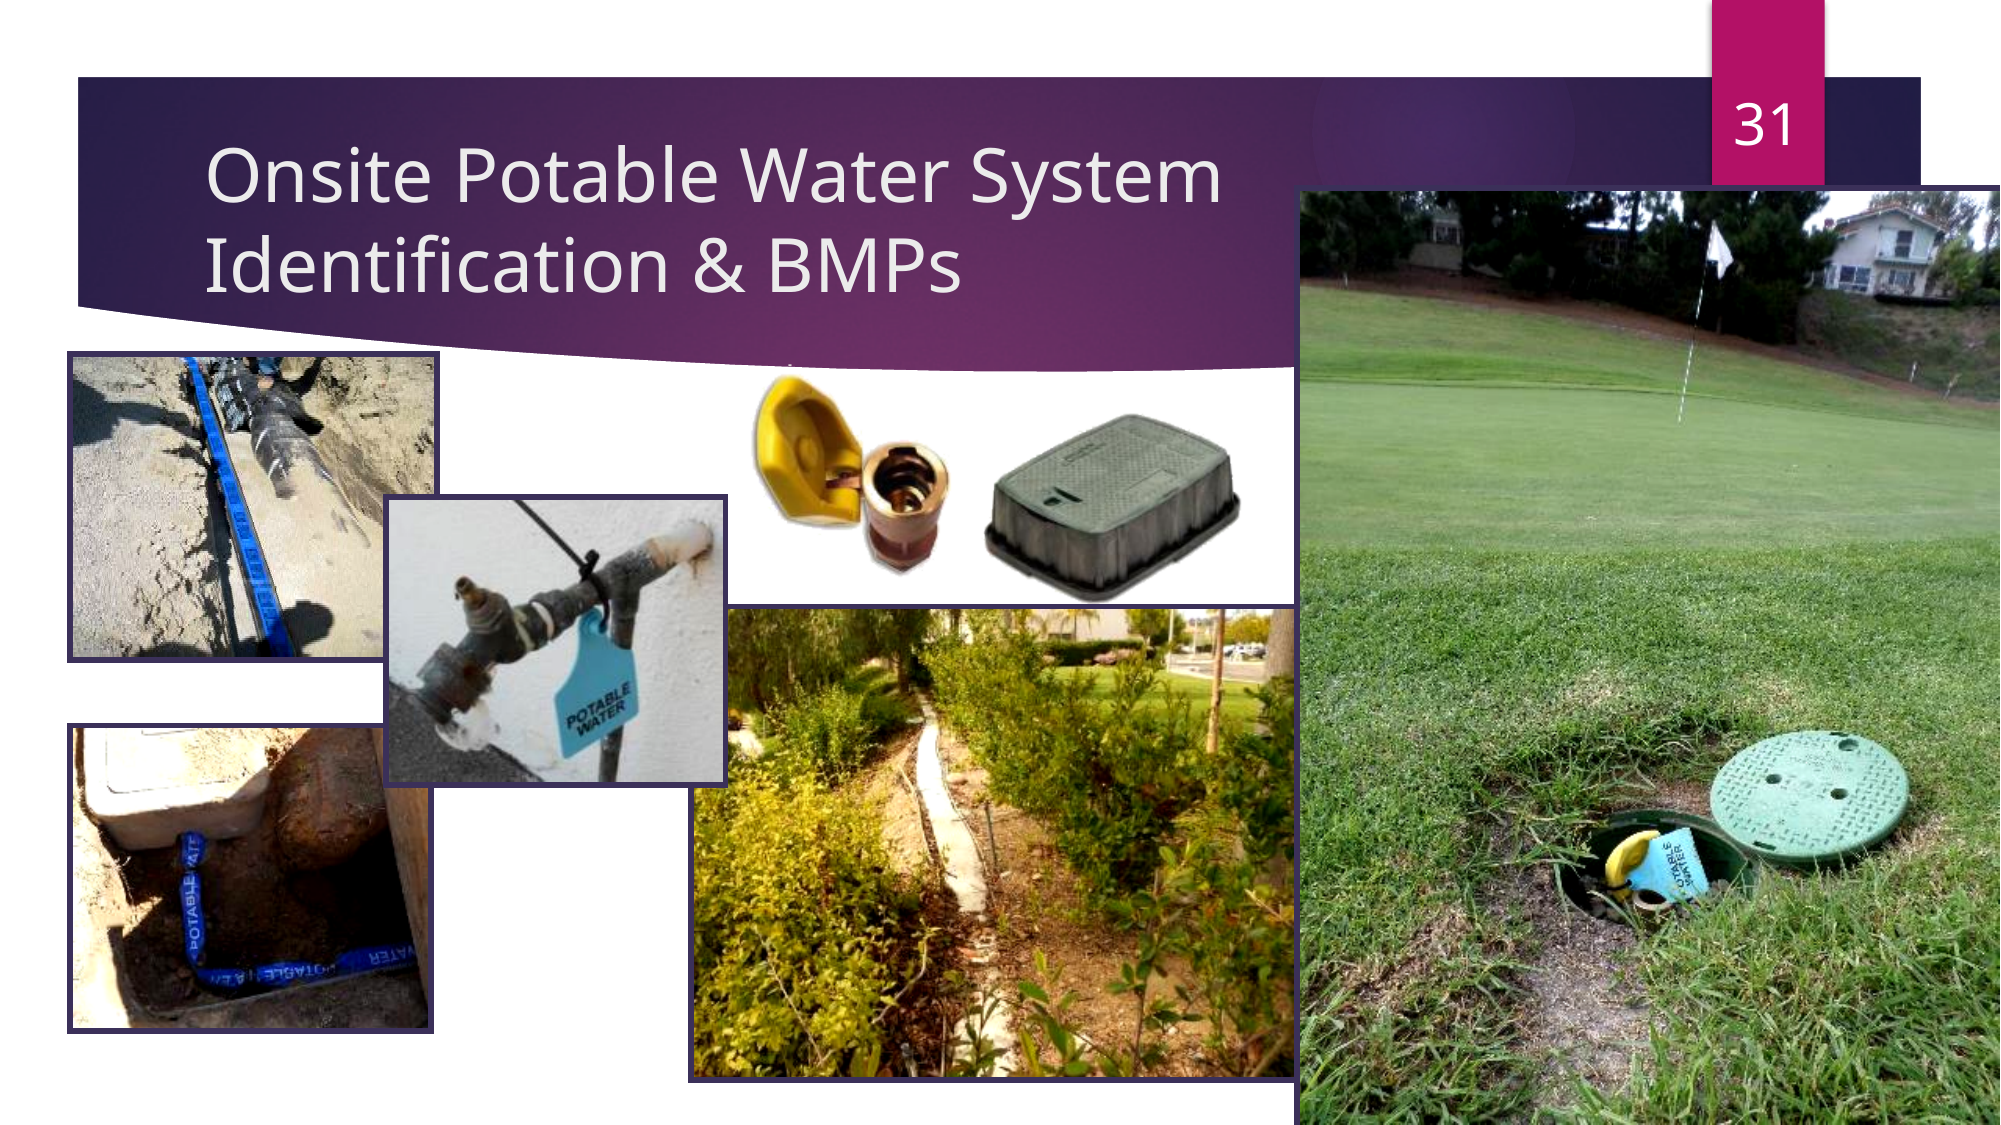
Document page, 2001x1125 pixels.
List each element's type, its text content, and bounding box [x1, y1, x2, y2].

text_box 31 [1698, 48, 1836, 175]
picture [72, 356, 1295, 1078]
picture [736, 360, 965, 588]
picture [1299, 190, 2000, 1125]
title Onsite Potable Water System Identification & BMPs [189, 159, 1627, 276]
